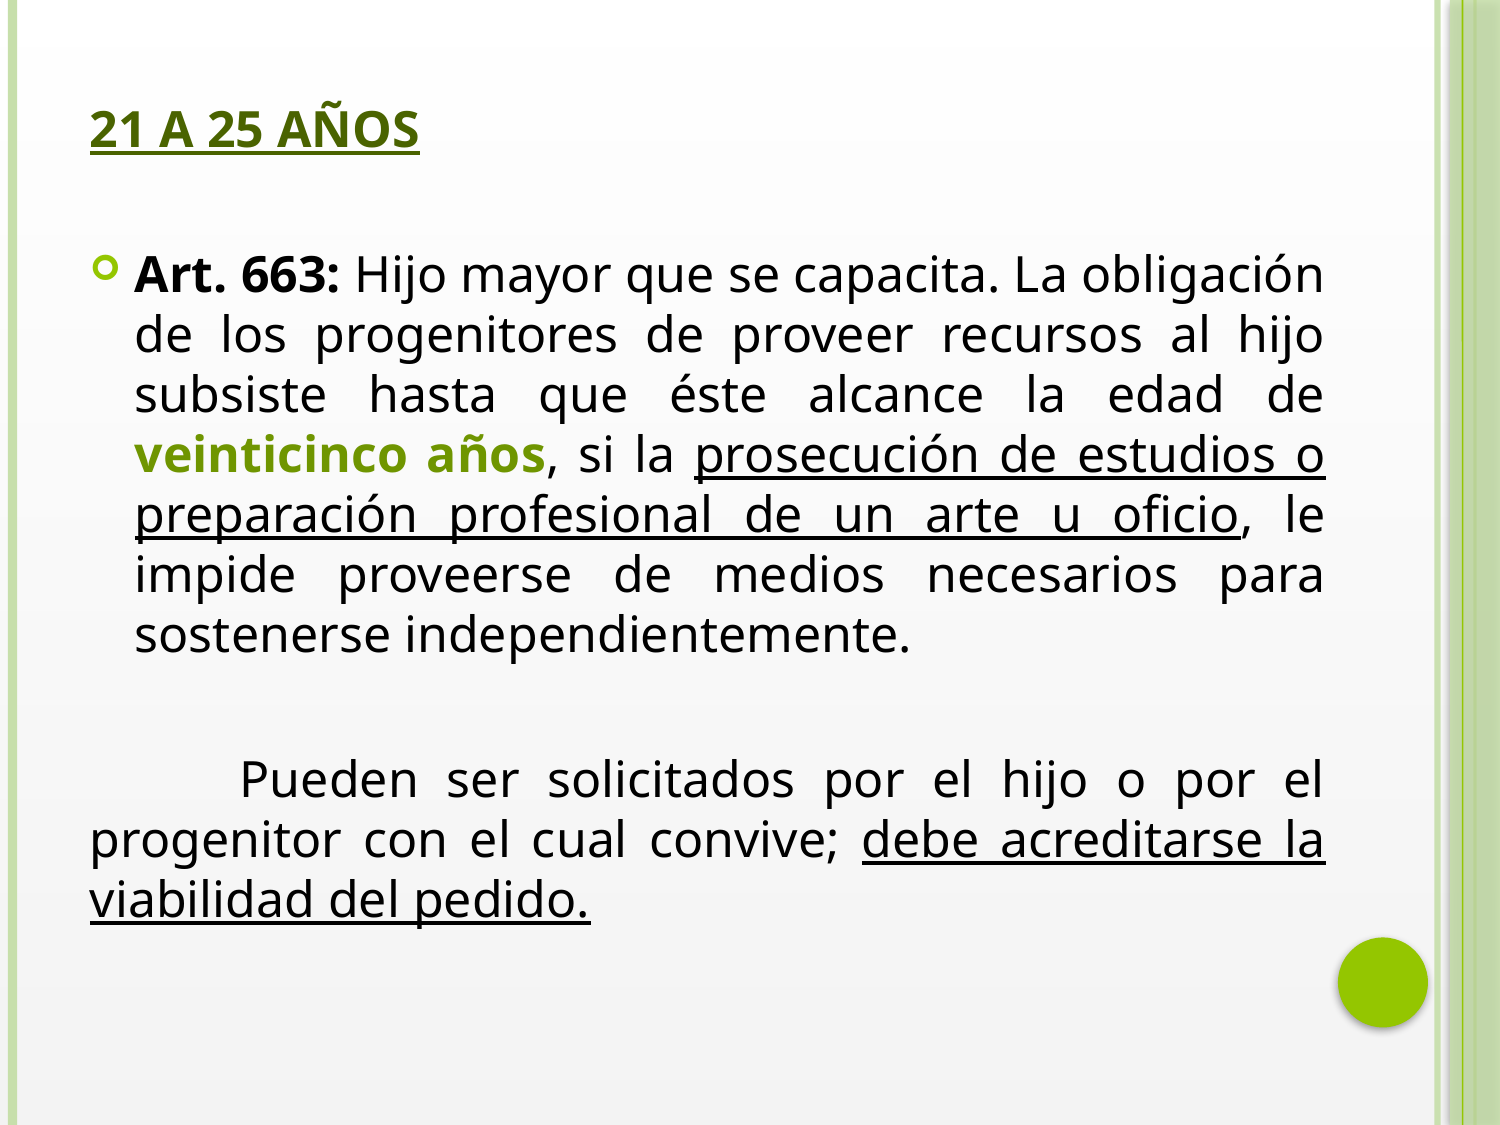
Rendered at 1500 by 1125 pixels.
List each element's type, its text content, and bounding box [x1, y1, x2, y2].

list 21 A 25 AÑOS Art. 663: Hijo mayor que se capacita. La obligación de los progenitores de proveer recursos al hijo subsiste hasta que éste alcance la edad de veinticinco años, si la prosecución de estudios o preparación profesional de un arte u oficio, le impide proveerse de medios necesarios para sostenerse independientemente. Pueden ser solicitados por el hijo o por el progenitor con el cual convive; debe acreditarse la viabilidad del pedido. [75, 90, 1341, 1062]
